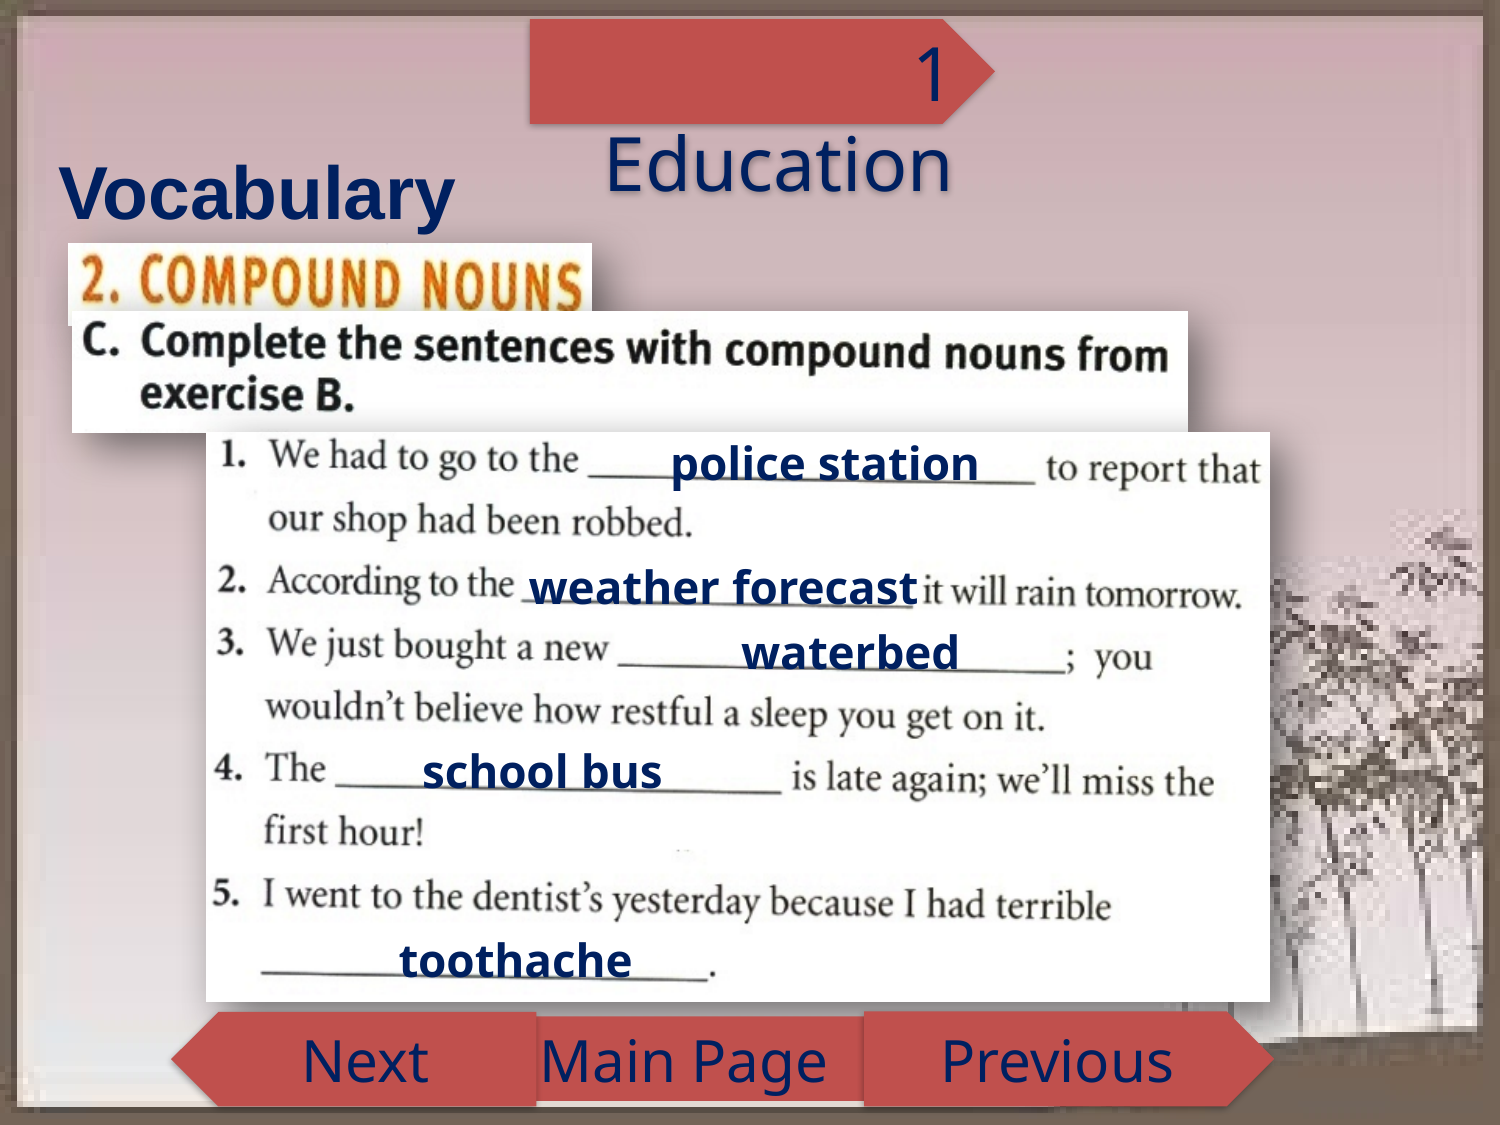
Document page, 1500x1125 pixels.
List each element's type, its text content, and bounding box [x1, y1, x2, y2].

text_box Vocabulary [43, 137, 472, 243]
picture [0, 0, 1500, 1125]
text_box 1 Education [529, 19, 996, 124]
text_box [170, 1011, 1275, 1107]
